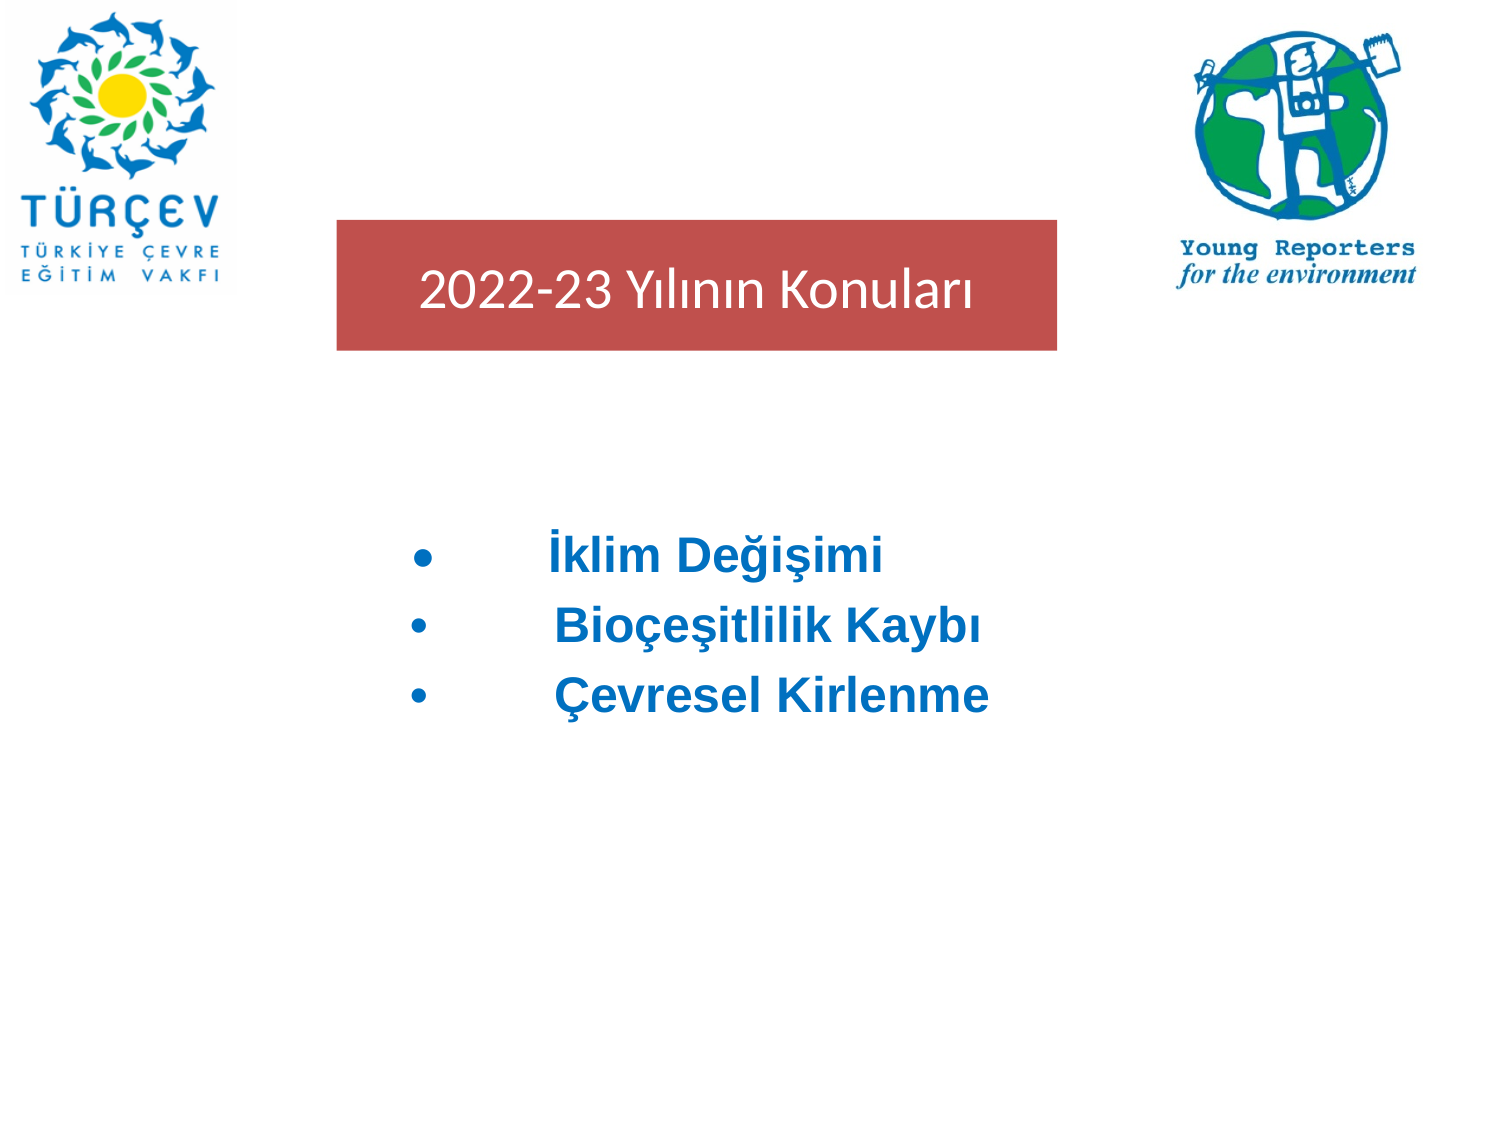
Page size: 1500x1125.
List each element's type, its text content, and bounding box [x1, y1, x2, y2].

title 2022-23 Yılının Konuları [336, 219, 1058, 351]
picture [1127, 23, 1485, 291]
list • İklim Değişimi • Bioçeşitlilik Kaybı • Çevresel Kirlenme [395, 515, 1105, 776]
picture [5, 0, 237, 295]
